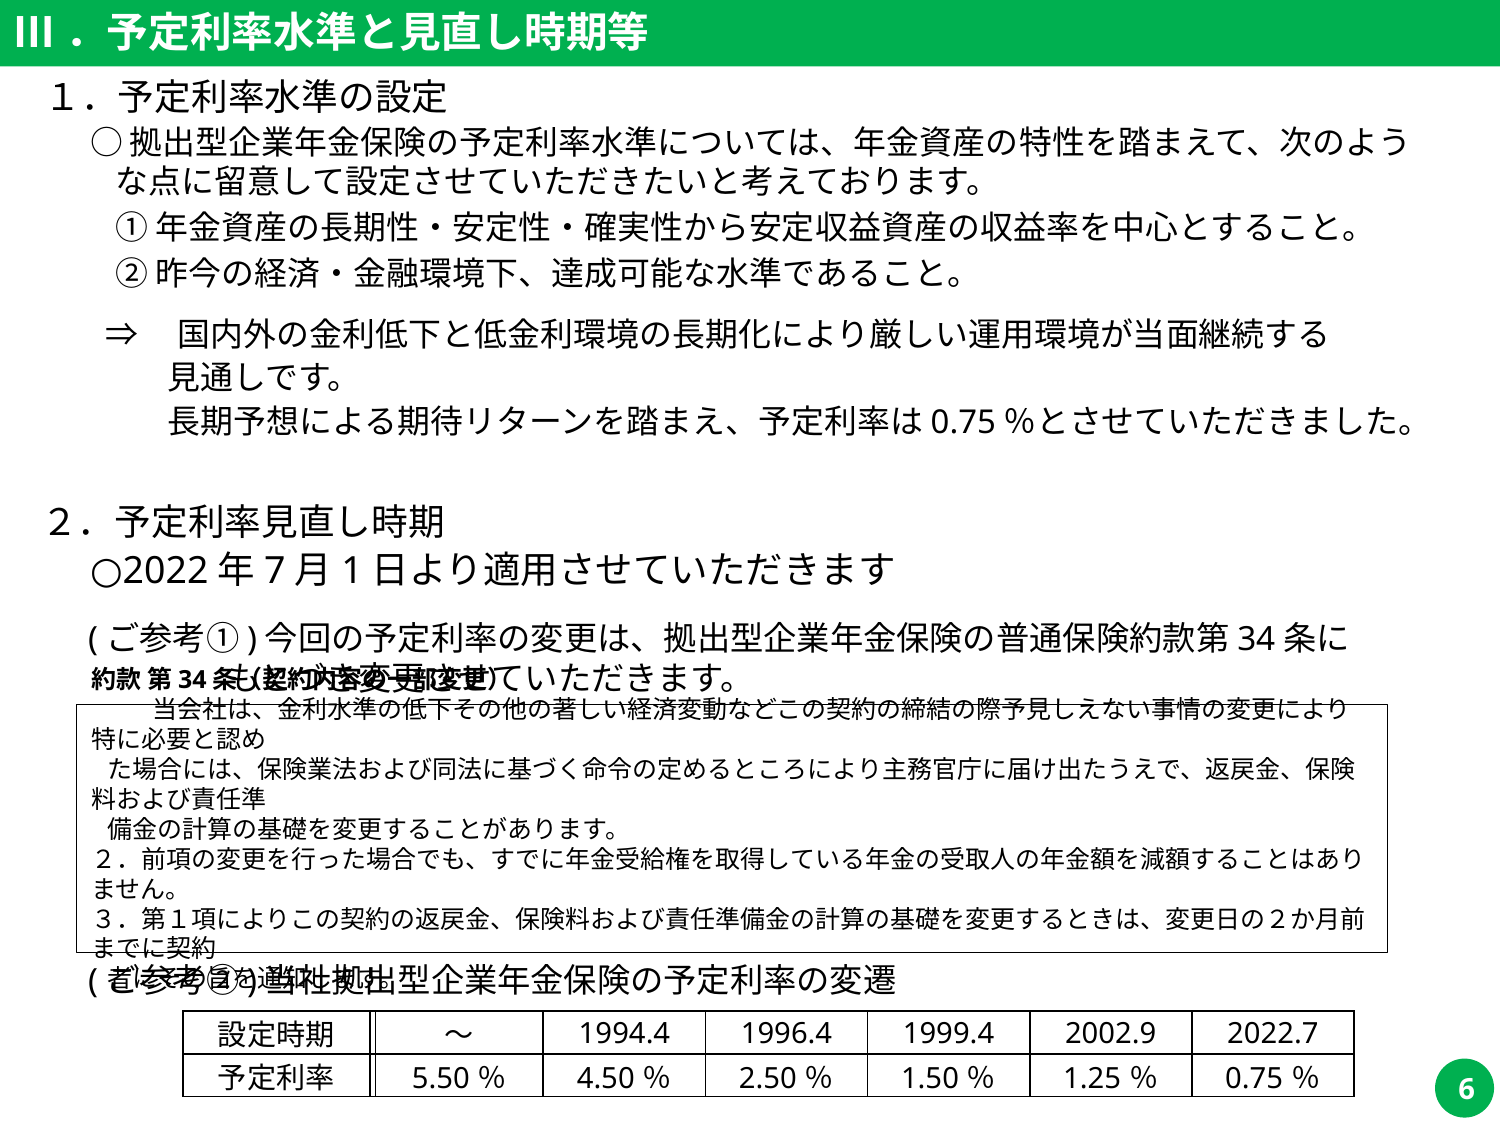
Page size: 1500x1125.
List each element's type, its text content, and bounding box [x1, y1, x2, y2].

text_box 6 [1435, 1058, 1495, 1118]
text_box (ご参考①)今回の予定利率の変更は、拠出型企業年金保険の普通保険約款第34条に もとづき変更させていただきます。 [73, 609, 1424, 705]
table_cell 1.50％ [868, 1055, 1029, 1096]
table_header ～ [376, 1012, 542, 1053]
table_cell 2.50％ [706, 1055, 867, 1096]
text_box (ご参考②)当社拠出型企業年金保険の予定利率の変遷 [73, 952, 1424, 1012]
table_header 1999.4 [868, 1012, 1029, 1053]
text_box 約款 第34条（契約内容の一部変更） 当会社は、金利水準の低下その他の著しい経済変動などこの契約の締結の際予見しえない事情の変更により特に必要と認め た場合には、保険業法および同法に基づく命令の定めるところにより主務官庁に届け出たうえで、返戻金、保険料および責任準 備金の計算の基礎を変更することがあります。 ２．前項の変更を行った場合でも、すでに年金受給権を取得している年金の受取人の年金額を減額することはありません。 ３．第１項によりこの契約の返戻金、保険料および責任準備金の計算の基礎を変更するときは、変更日の２か月前までに契約 者にその旨を通知します。 [75, 705, 1390, 952]
text_box ○2022年7月1日より適用させていただきます [75, 538, 1459, 615]
table_header 設定時期 [184, 1012, 369, 1053]
table_cell [371, 1055, 375, 1096]
table_cell 1.25％ [1031, 1055, 1191, 1096]
list ○拠出型企業年金保険の予定利率水準については、年金資産の特性を踏まえて、次のような点に留意して設定させていただきたいと考えております。 ①年金資産の長期性・安定性・確実性から安定収益資産の収益率を中心とすること。 ②昨今の経済・金融環境下、達成可能な水準であること。 ⇒ 国内外の金利低下と低金利環境の長期化により厳しい運用環境が当面継続する 見通しです。 長期予想による期待リターンを踏まえ、予定利率は0.75％とさせていただきました。 [75, 113, 1459, 528]
table_cell 0.75％ [1193, 1055, 1353, 1096]
text_box １．予定利率水準の設定 [29, 66, 1380, 126]
table_header [371, 1012, 375, 1053]
text_box ２．予定利率見直し時期 [25, 491, 1376, 551]
title Ⅲ．予定利率水準と見直し時期等 [0, 0, 1500, 67]
table_header 1996.4 [706, 1012, 867, 1053]
table_cell 5.50％ [376, 1055, 542, 1096]
table_cell 4.50％ [544, 1055, 705, 1096]
table_header 2022.7 [1193, 1012, 1353, 1053]
table_header 2002.9 [1031, 1012, 1191, 1053]
table_header 1994.4 [544, 1012, 705, 1053]
table_cell 予定利率 [184, 1055, 369, 1096]
